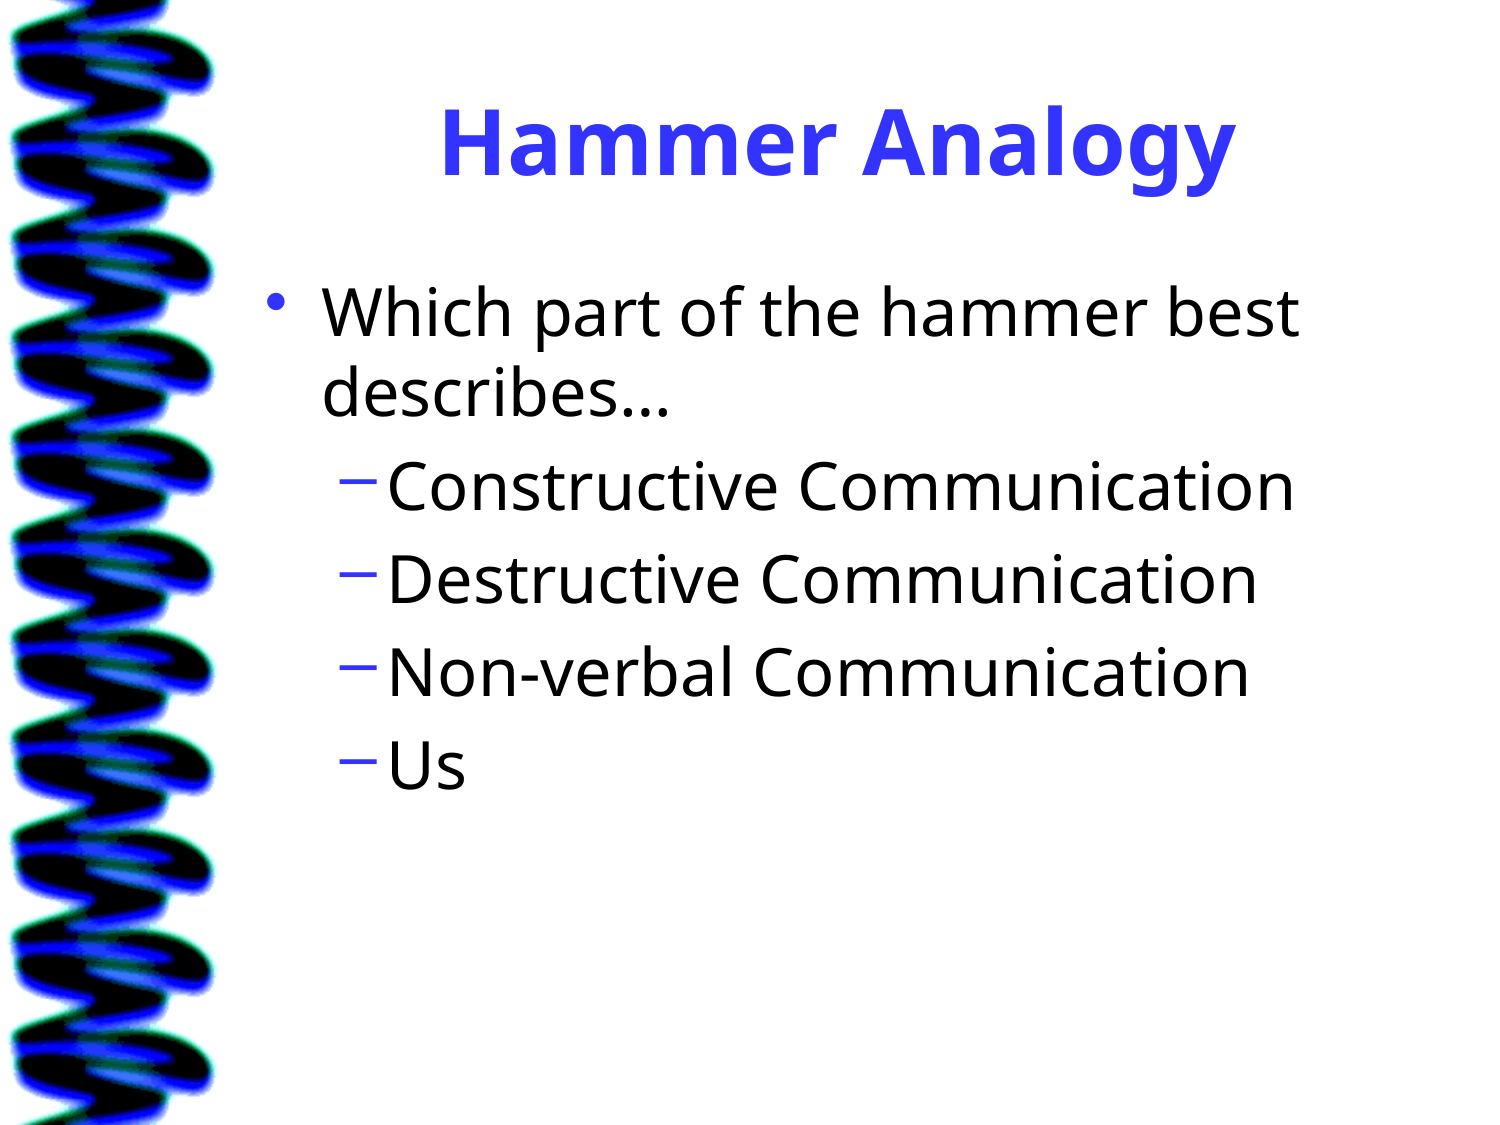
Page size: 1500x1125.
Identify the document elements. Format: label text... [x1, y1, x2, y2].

list Which part of the hammer best describes… Constructive Communication Destructive Communication Non-verbal Communication Us [249, 262, 1426, 1006]
title Hammer Analogy [249, 44, 1426, 233]
picture [0, 0, 1500, 1125]
